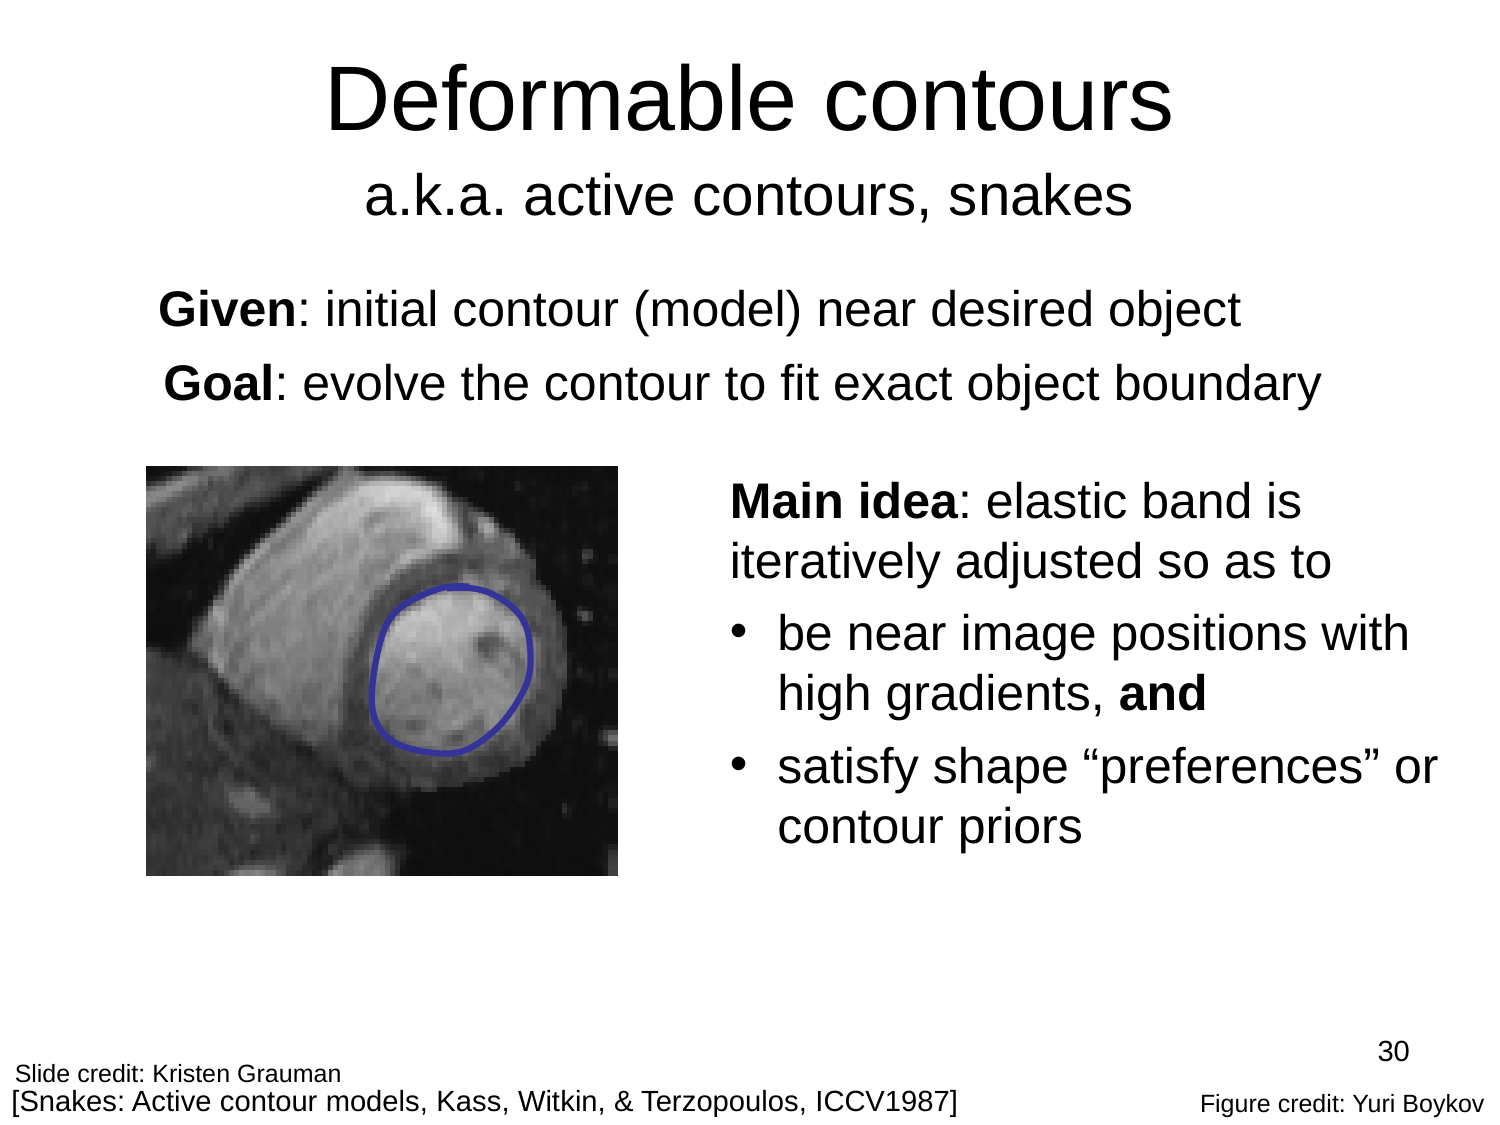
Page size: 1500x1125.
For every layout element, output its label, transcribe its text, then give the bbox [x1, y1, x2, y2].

slide_number 30 [1074, 1024, 1426, 1103]
title Deformable contours [74, 0, 1426, 188]
text_box Given: initial contour (model) near desired object [132, 268, 1281, 344]
text_box Main idea: elastic band is iteratively adjusted so as to be near image positions with high gradients, and satisfy shape “preferences” or contour priors [715, 460, 1500, 933]
text_box [Snakes: Active contour models, Kass, Witkin, & Terzopoulos, ICCV1987] [0, 1095, 975, 1125]
text_box Figure credit: Yuri Boykov [1185, 1080, 1500, 1125]
text_box a.k.a. active contours, snakes [350, 149, 1225, 235]
text_box Slide credit: Kristen Grauman [0, 1050, 975, 1095]
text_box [146, 466, 614, 877]
text_box Goal: evolve the contour to fit exact object boundary [144, 342, 1342, 478]
